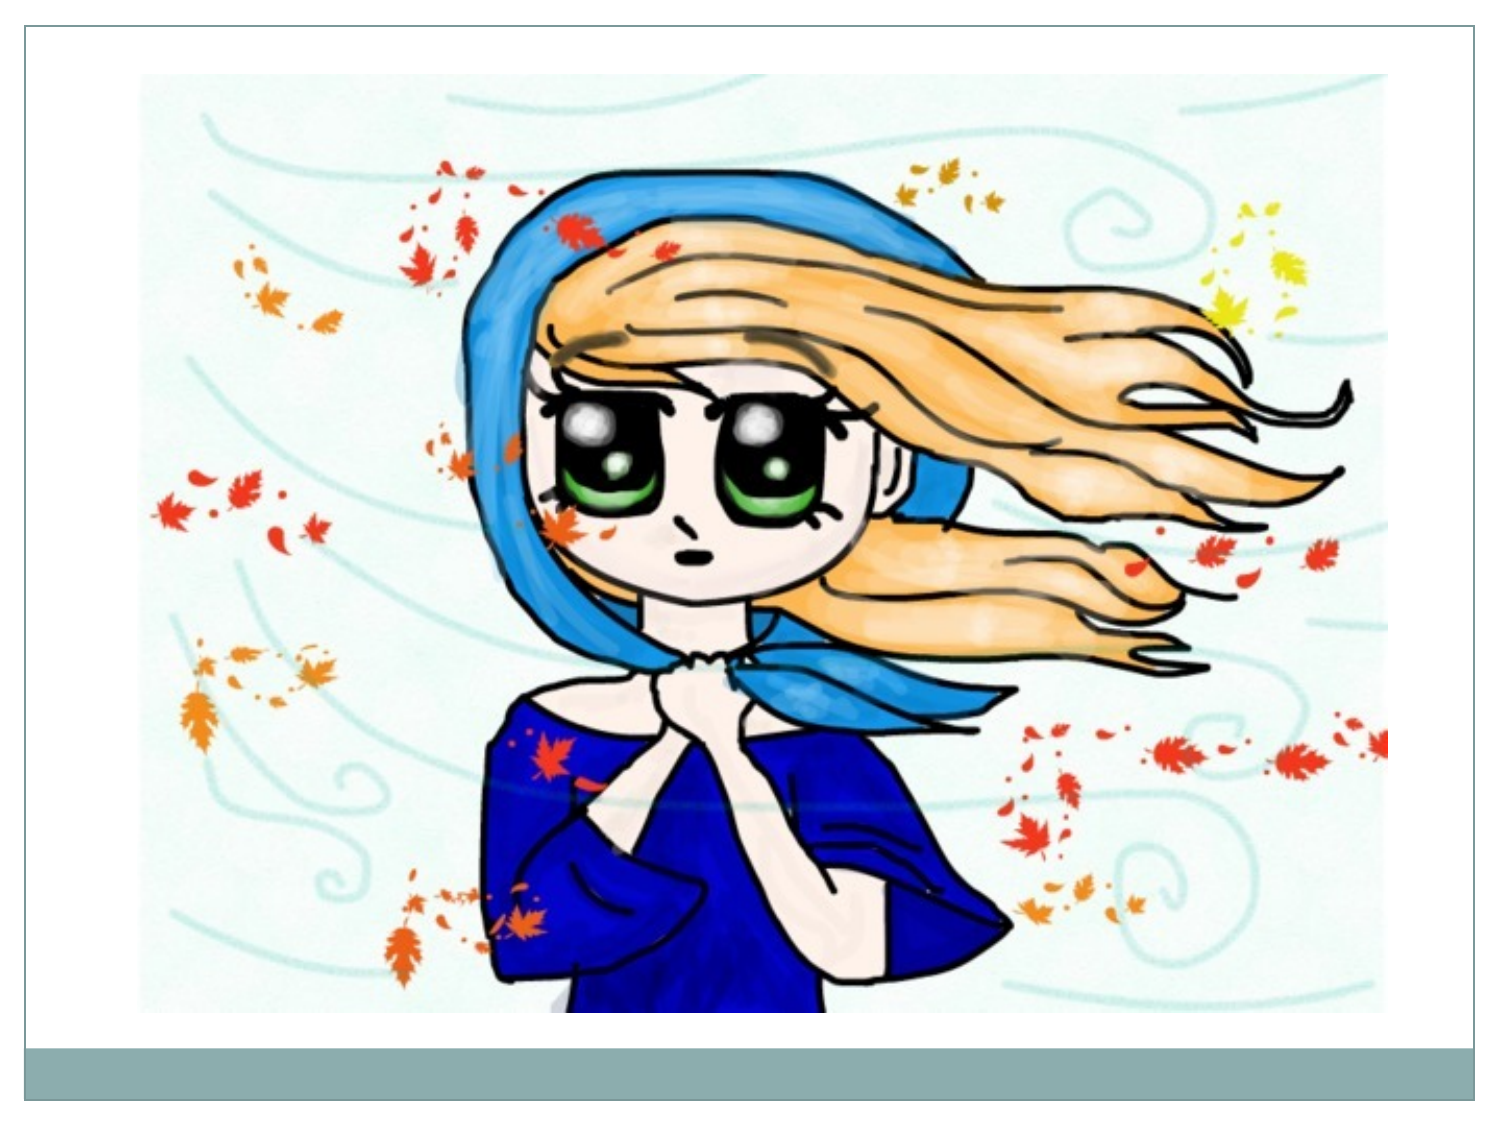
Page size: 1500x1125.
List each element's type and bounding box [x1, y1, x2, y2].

picture [137, 74, 1388, 1013]
